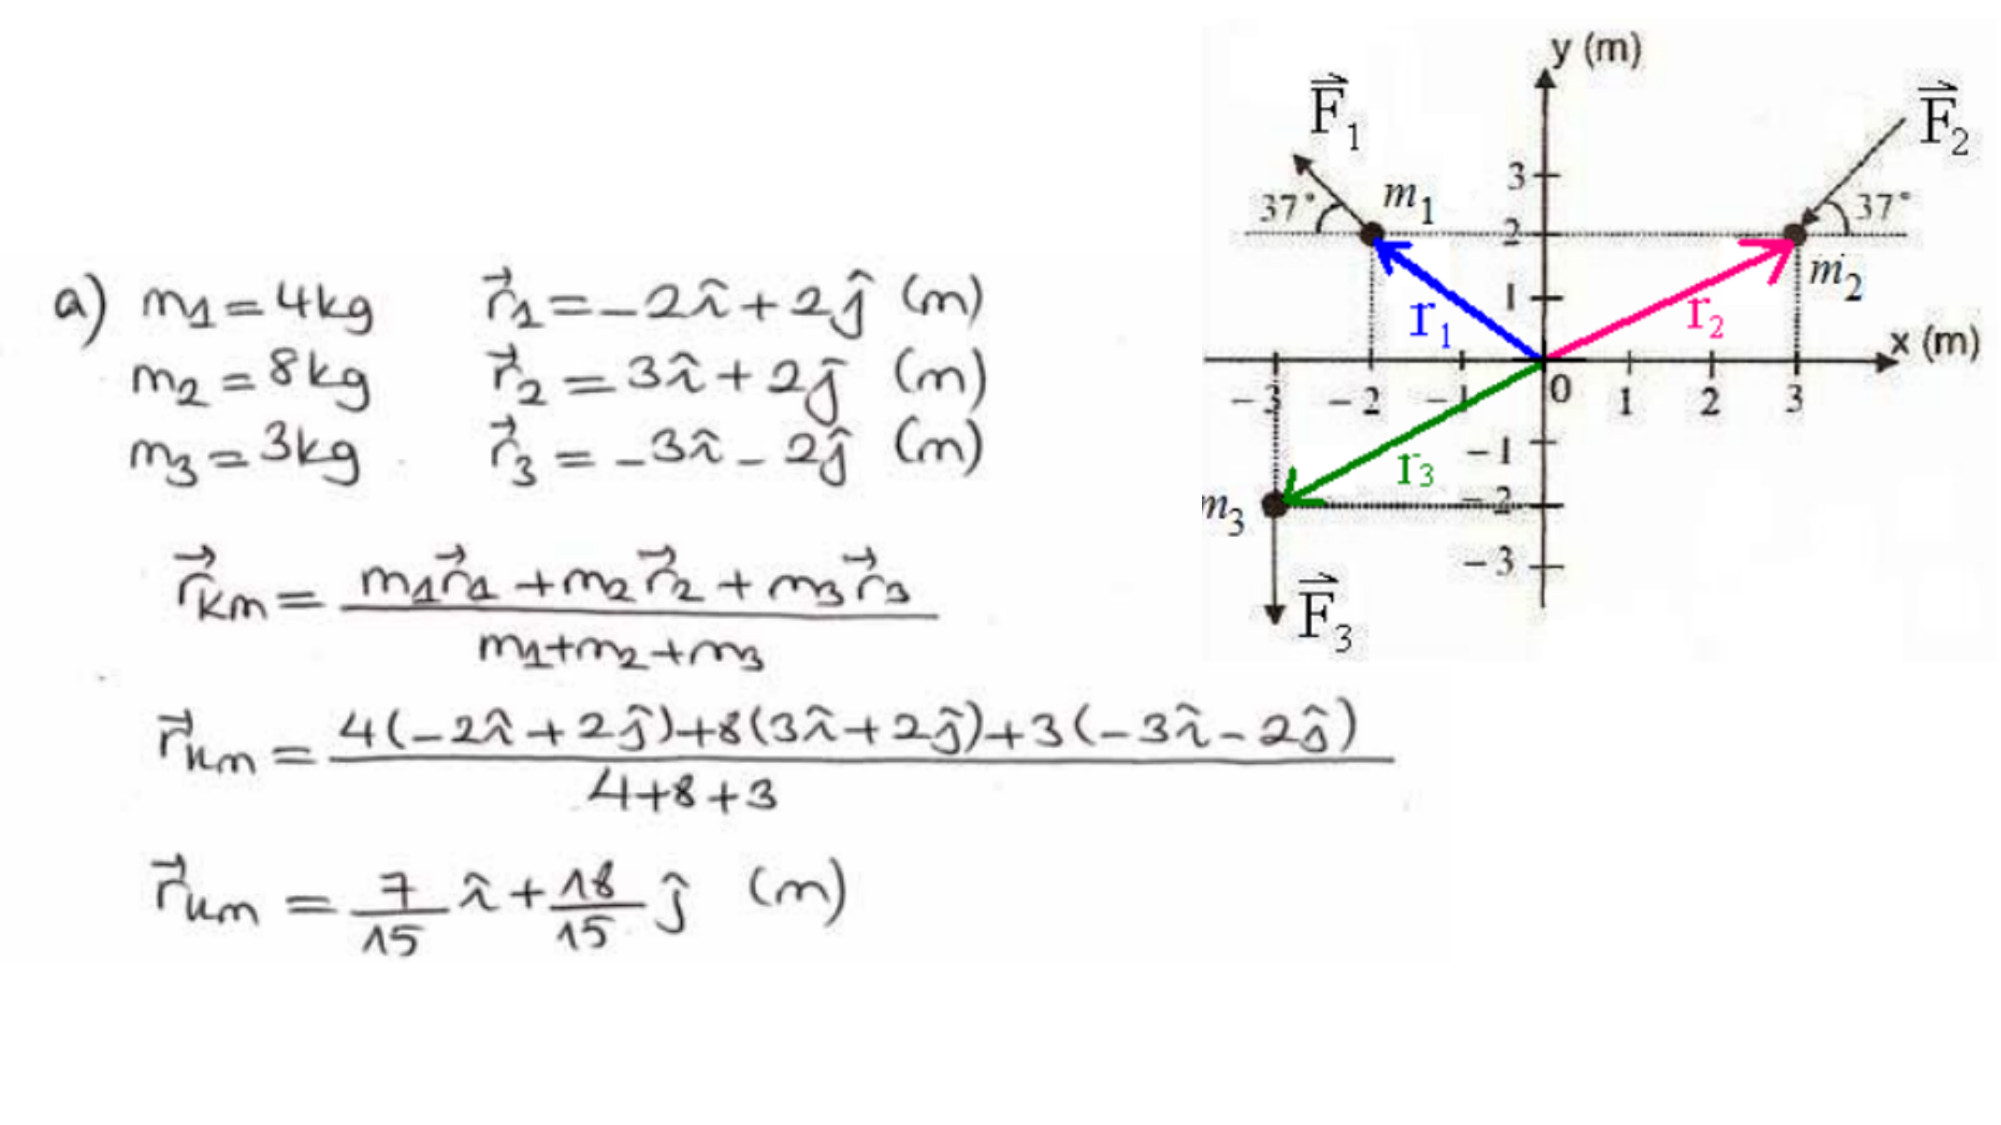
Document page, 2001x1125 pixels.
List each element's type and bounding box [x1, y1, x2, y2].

picture [0, 11, 2000, 963]
